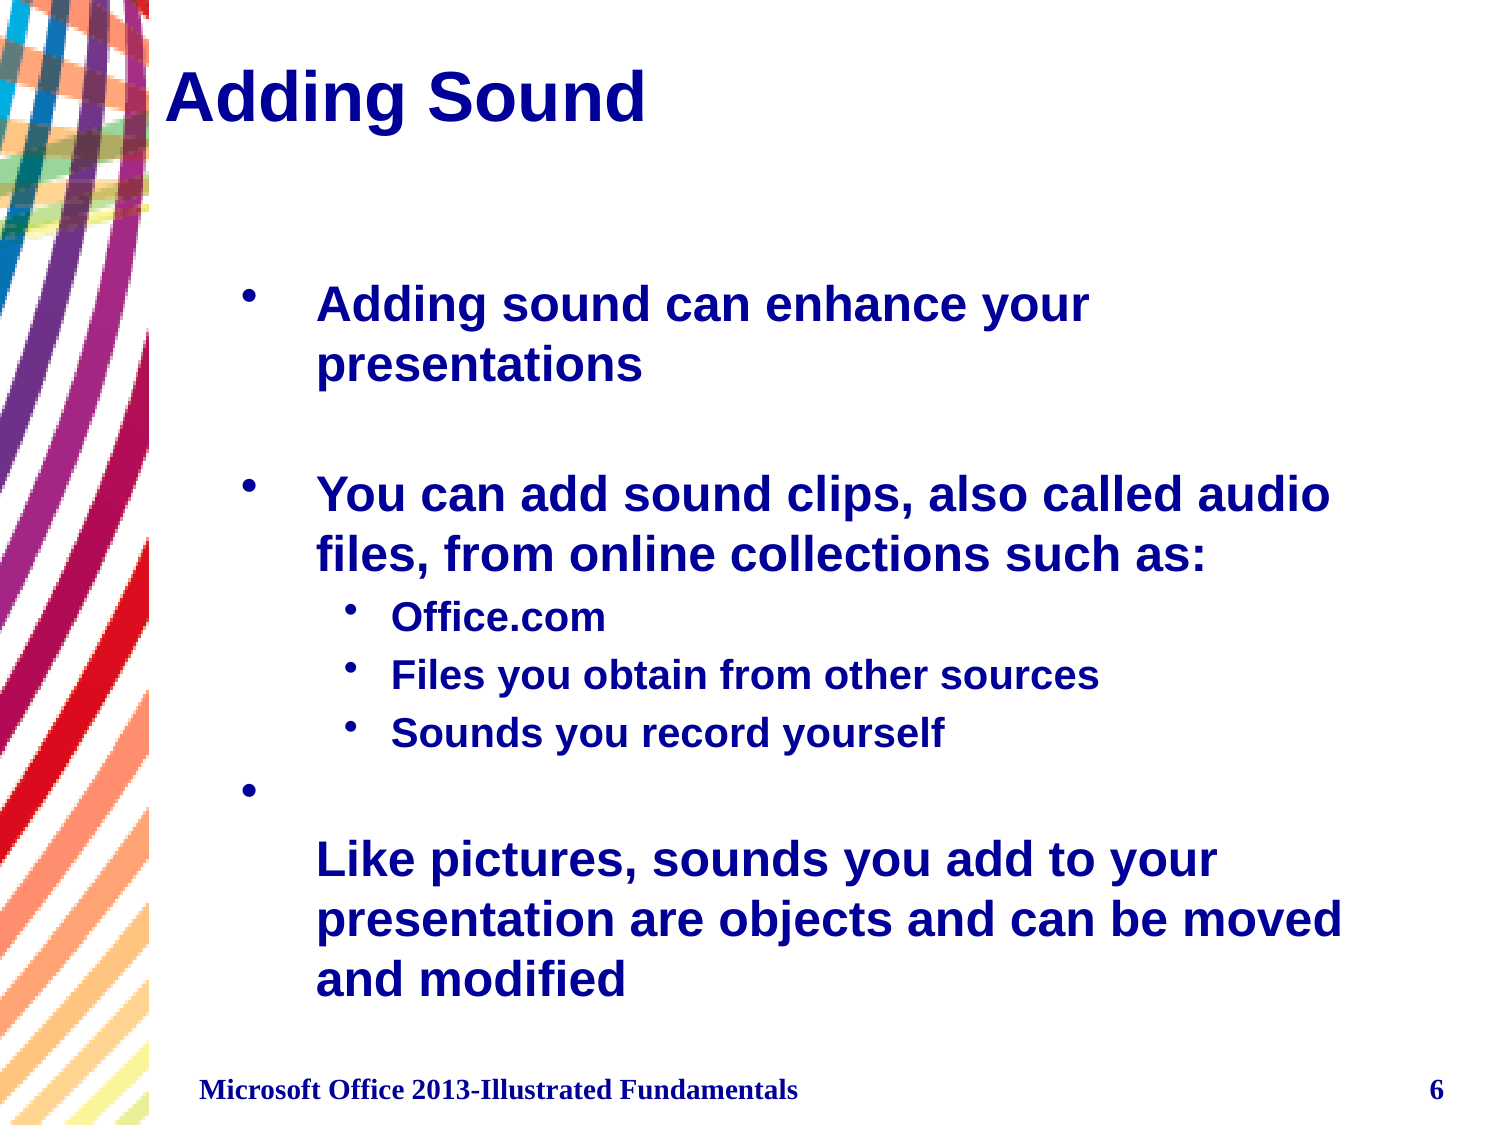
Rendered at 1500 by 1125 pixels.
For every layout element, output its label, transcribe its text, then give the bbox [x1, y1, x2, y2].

footer Microsoft Office 2013-Illustrated Fundamentals [183, 1062, 1147, 1125]
title Adding Sound [148, 0, 1500, 189]
list Adding sound can enhance your presentations You can add sound clips, also called audio files, from online collections such as: Office.com Files you obtain from other sources Sounds you record yourself Like pictures, sounds you add to your presentation are objects and can be moved and modified [225, 263, 1430, 1002]
slide_number 6 [1356, 1062, 1460, 1105]
picture [0, 0, 149, 1125]
